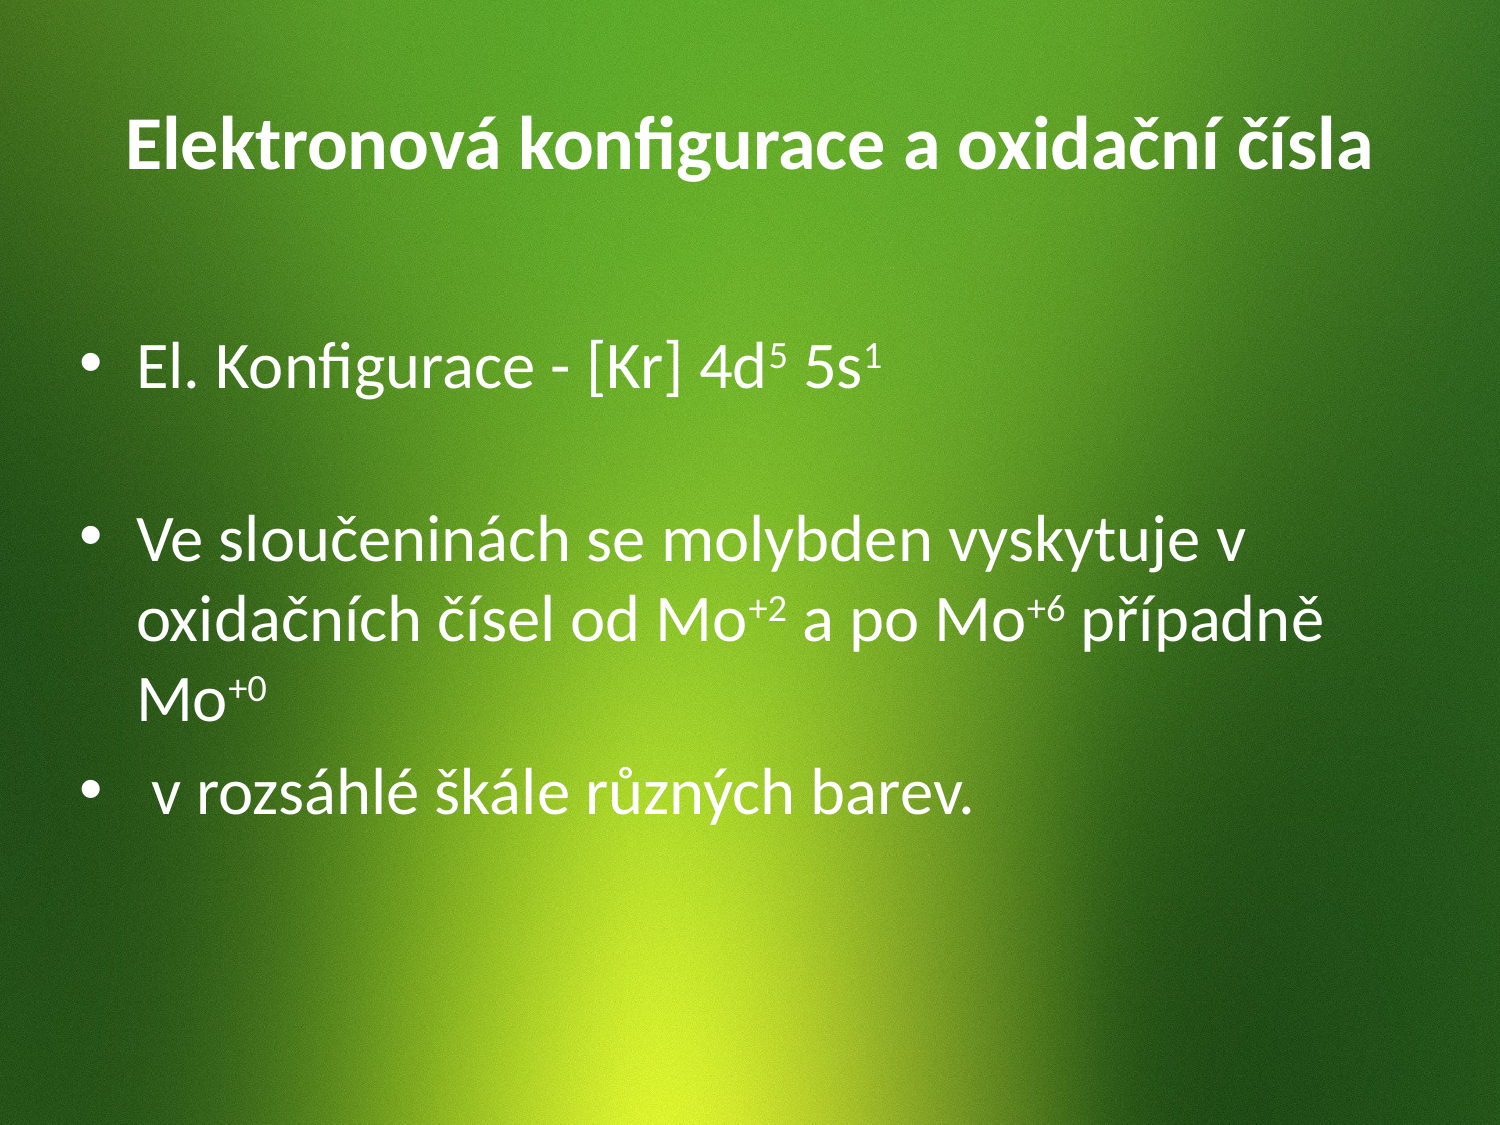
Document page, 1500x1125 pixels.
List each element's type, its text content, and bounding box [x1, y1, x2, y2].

list El. Konfigurace - [Kr] 4d5 5s1 Ve sloučeninách se molybden vyskytuje v oxidačních čísel od Mo+2 a po Mo+6 případně Mo+0 v rozsáhlé škále různých barev. [64, 314, 1416, 1057]
title Elektronová konfigurace a oxidační čísla [74, 44, 1426, 233]
picture [0, 0, 1500, 1125]
